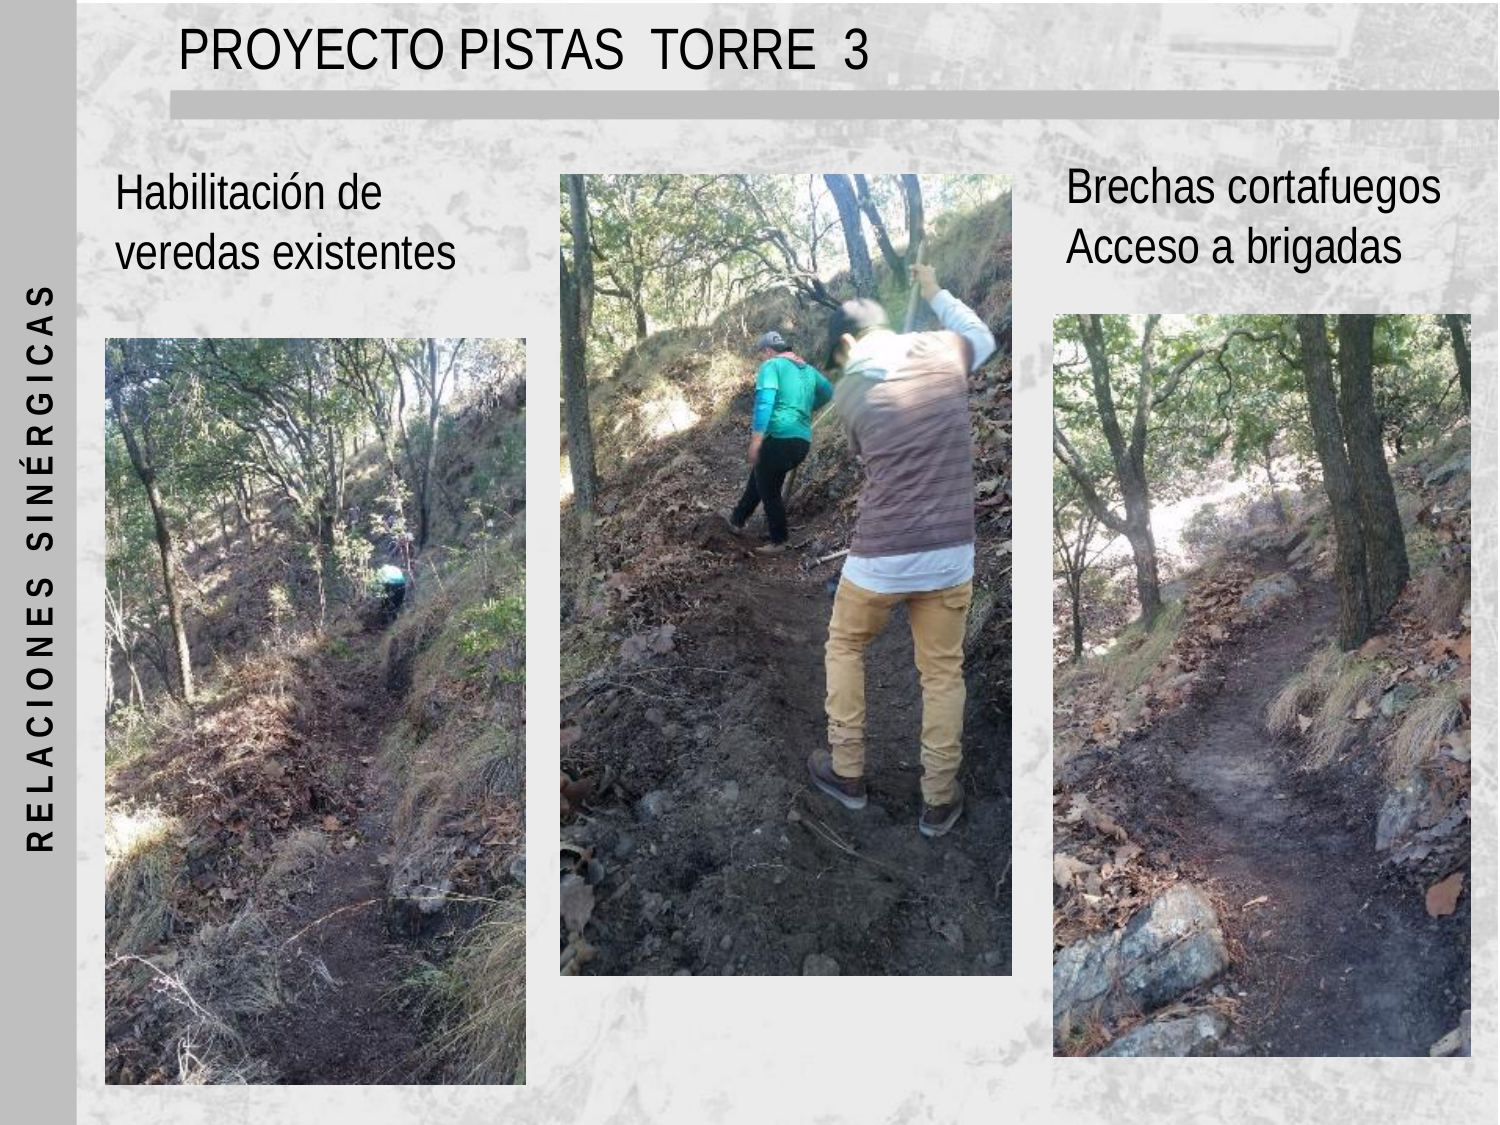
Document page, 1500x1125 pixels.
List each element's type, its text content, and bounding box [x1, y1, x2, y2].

picture [73, 3, 1498, 1125]
text_box R E L A C I O N E S S I N É R G I C A S [0, 0, 77, 1125]
